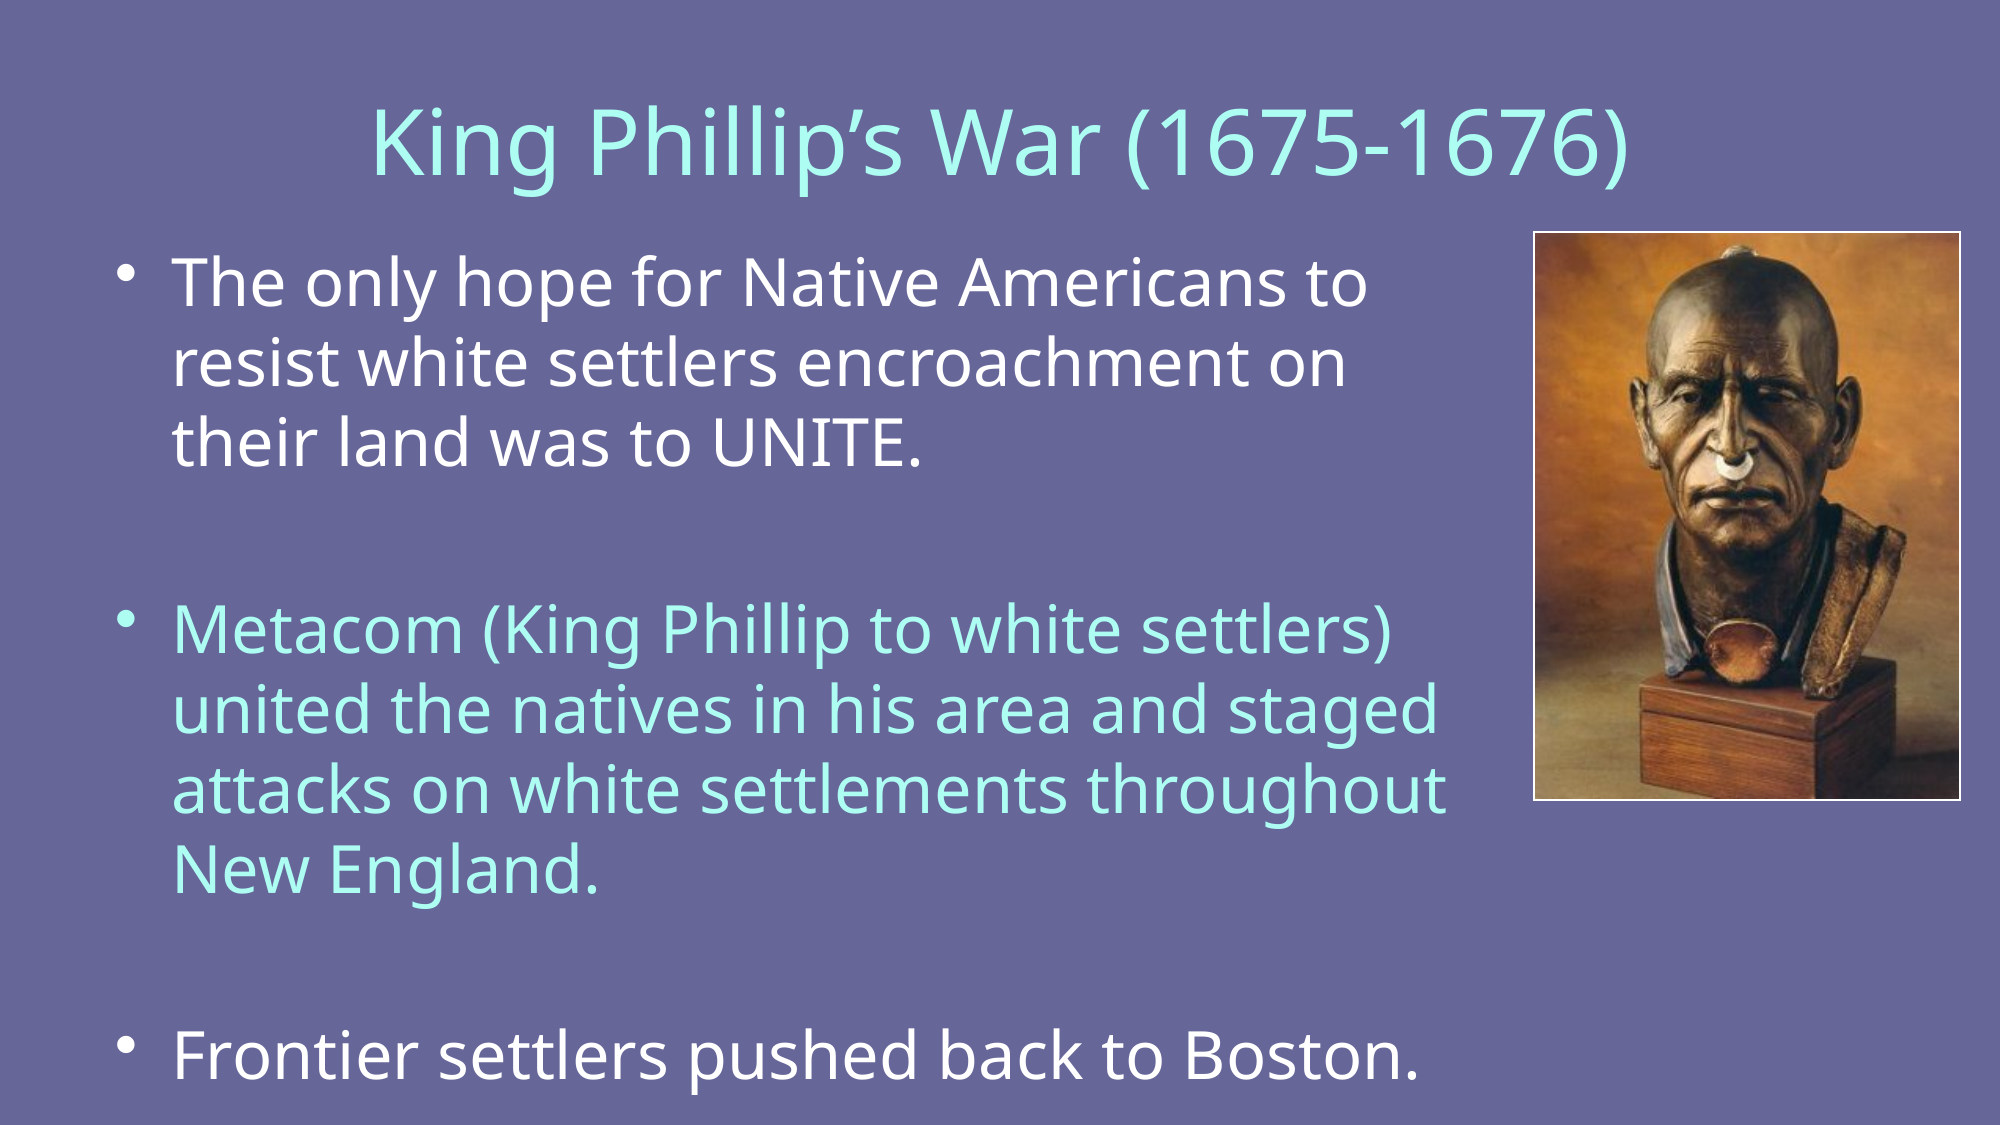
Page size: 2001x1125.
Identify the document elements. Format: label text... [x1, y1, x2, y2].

picture [1535, 232, 1959, 800]
list The only hope for Native Americans to resist white settlers encroachment on their land was to UNITE. Metacom (King Phillip to white settlers) united the natives in his area and staged attacks on white settlements throughout New England. Frontier settlers pushed back to Boston. [99, 232, 1491, 1005]
title King Phillip’s War (1675-1676) [99, 45, 1900, 233]
